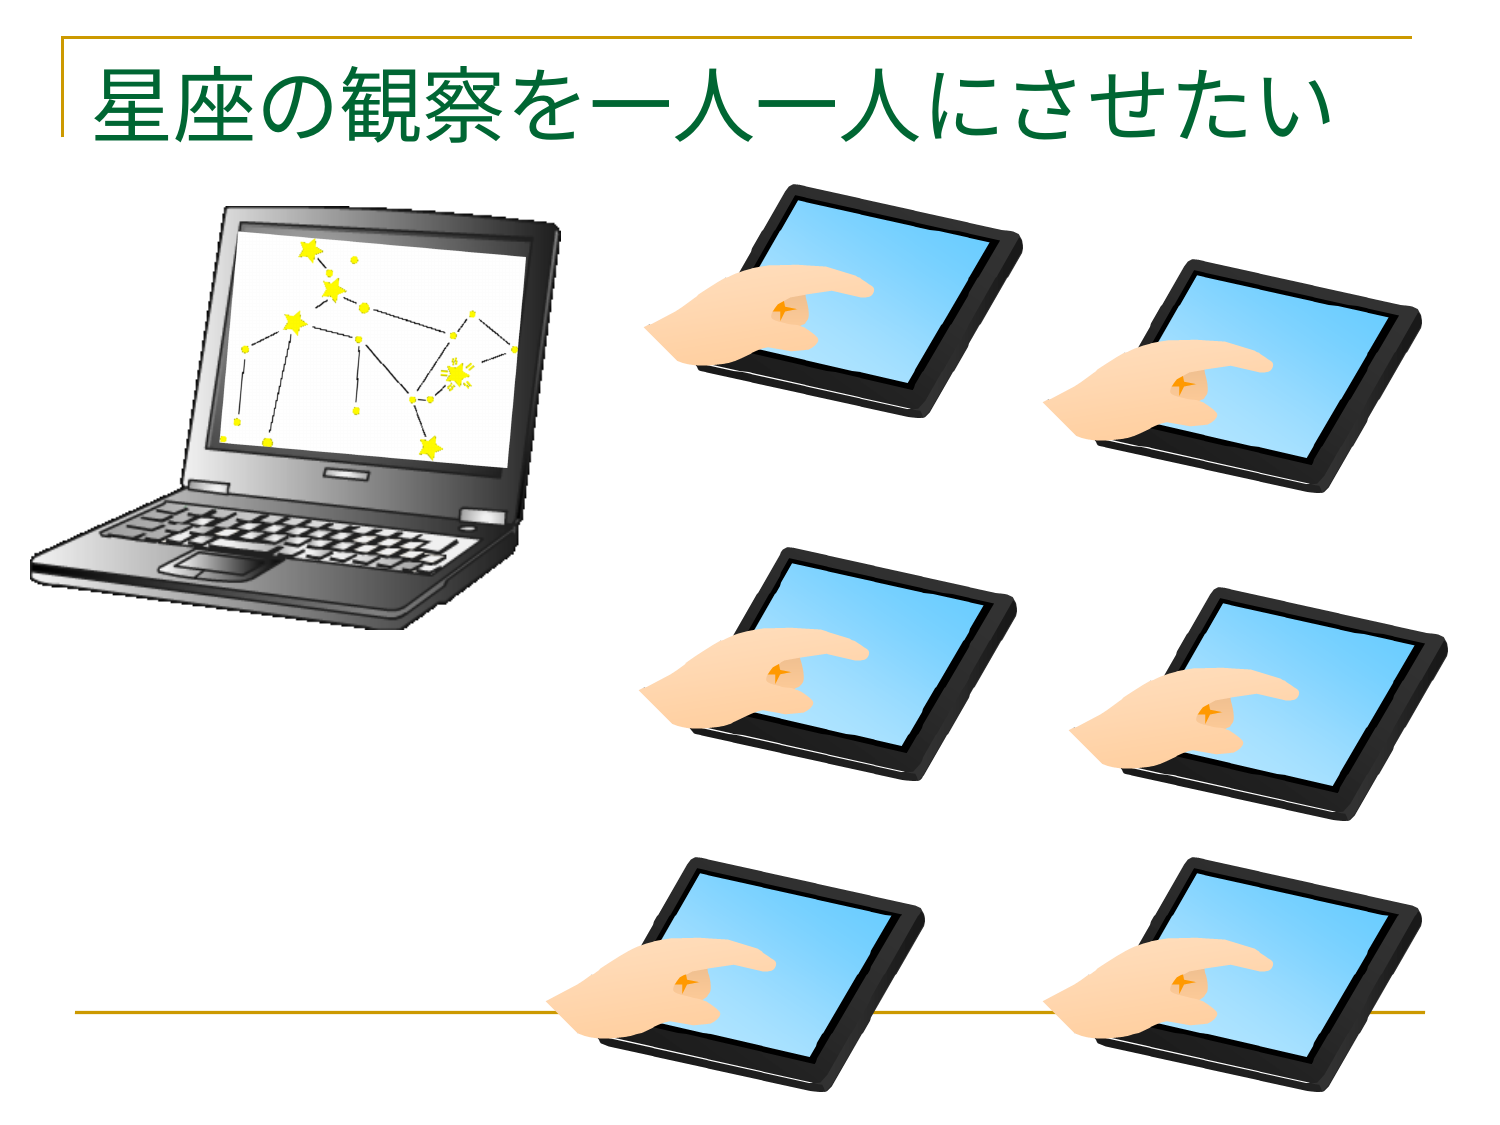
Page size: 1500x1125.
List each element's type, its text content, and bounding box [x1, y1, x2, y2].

picture [1068, 587, 1448, 822]
picture [1042, 857, 1422, 1092]
picture [30, 205, 561, 631]
picture [643, 184, 1023, 419]
picture [545, 857, 925, 1092]
picture [637, 547, 1017, 782]
picture [1042, 258, 1422, 493]
title 星座の観察を一人一人にさせたい [75, 45, 1425, 233]
